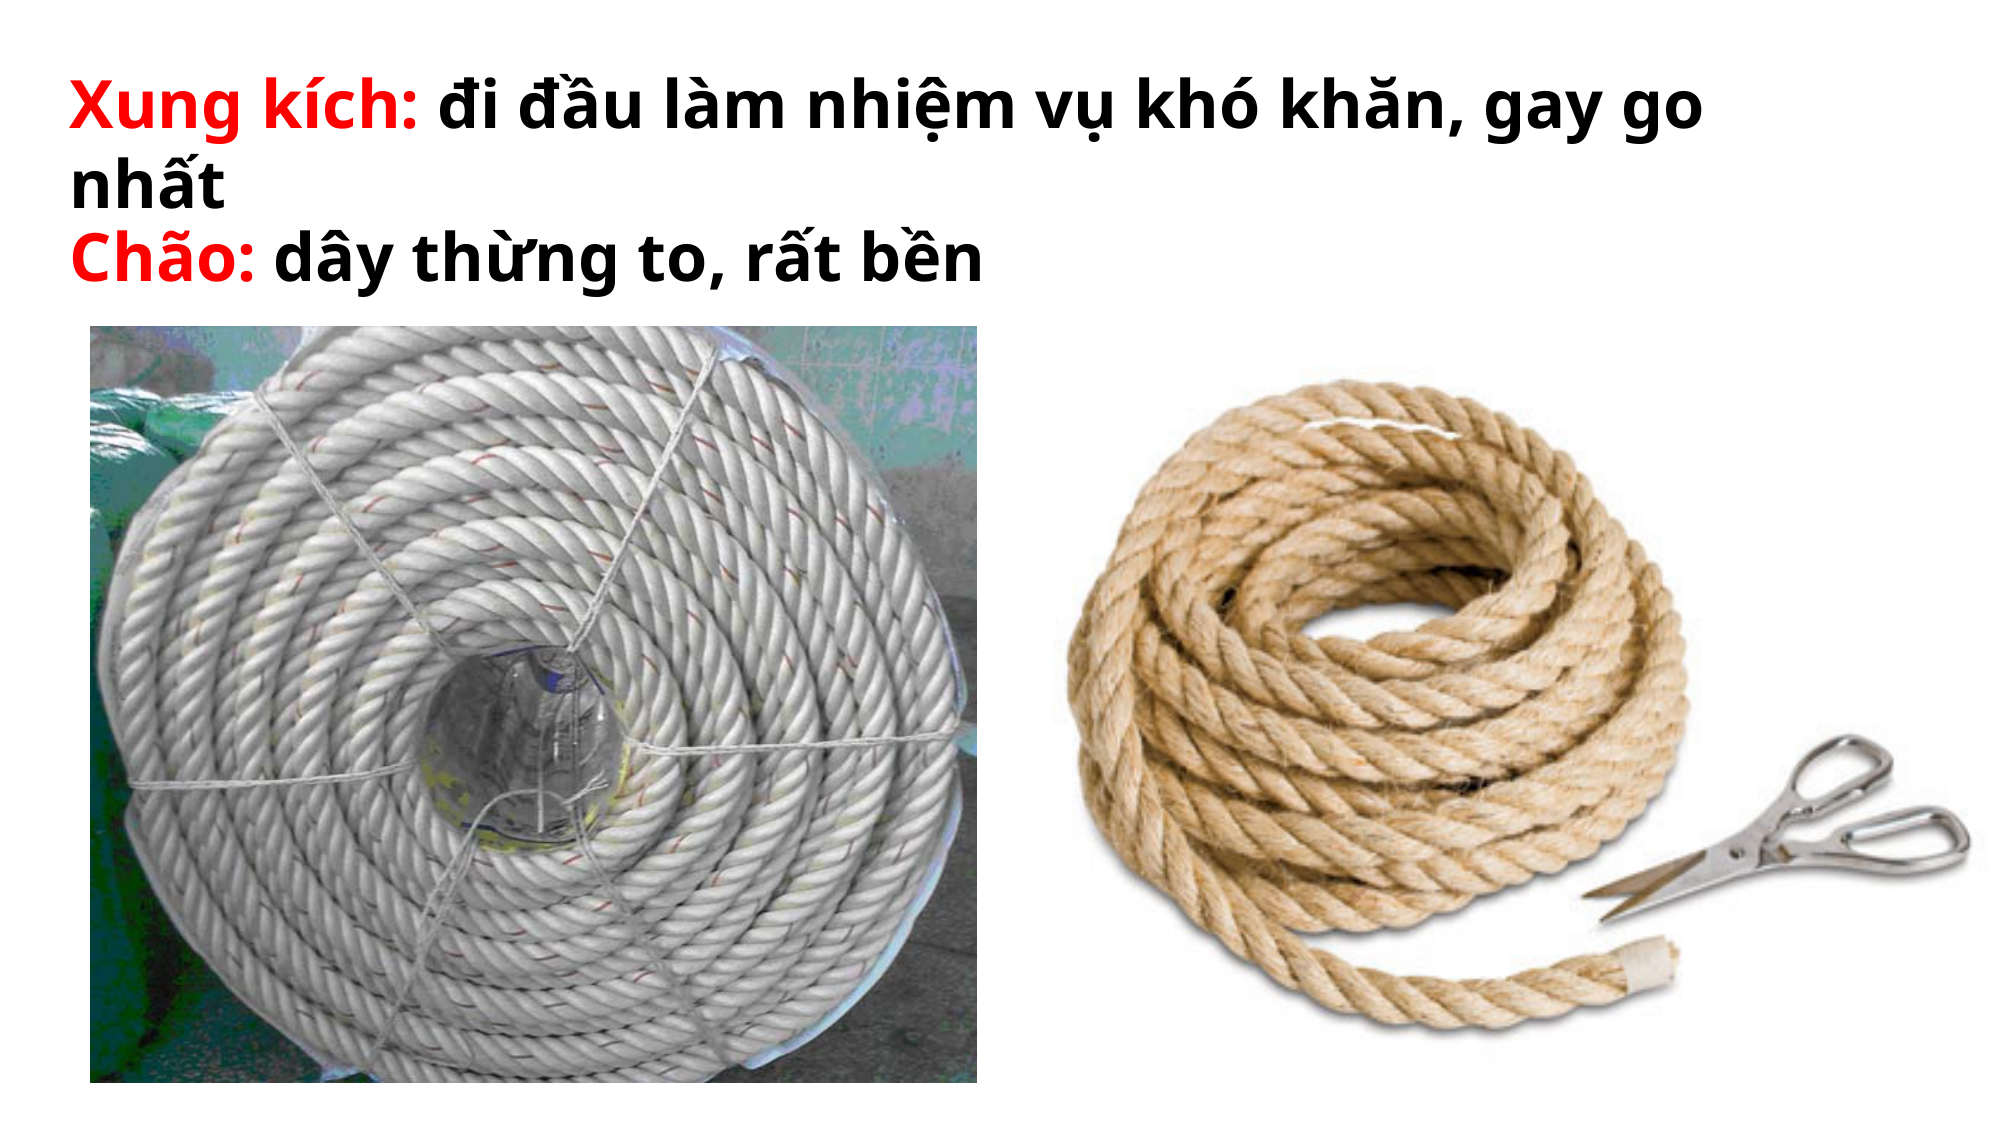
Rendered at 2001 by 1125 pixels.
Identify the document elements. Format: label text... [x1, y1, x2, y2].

text_box Chão: dây thừng to, rất bền [54, 206, 1215, 302]
picture [1035, 326, 1988, 1083]
text_box Xung kích: đi đầu làm nhiệm vụ khó khăn, gay go nhất [55, 54, 1803, 230]
picture [90, 326, 977, 1083]
